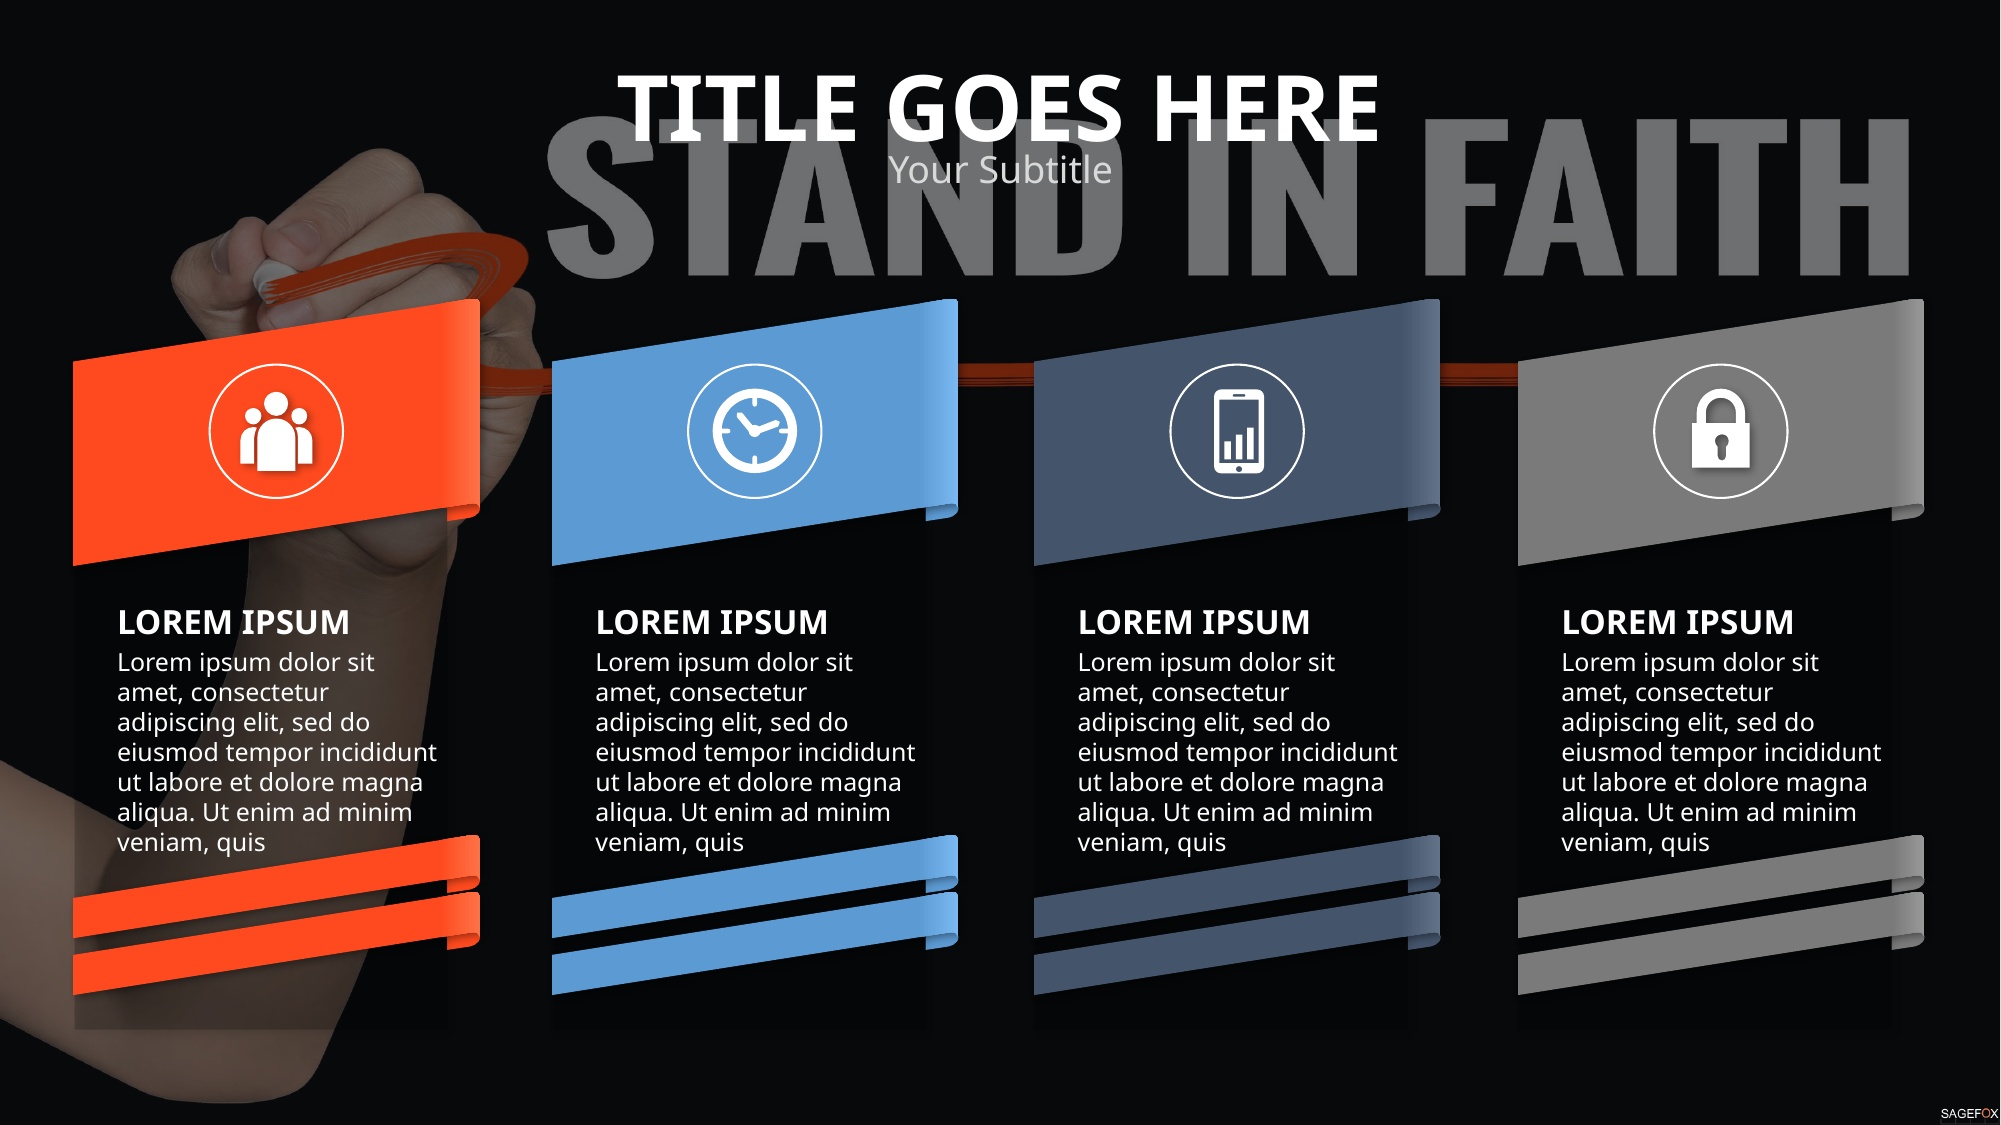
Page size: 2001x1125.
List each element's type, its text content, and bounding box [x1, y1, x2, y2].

text_box [74, 519, 448, 897]
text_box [712, 388, 798, 474]
text_box [459, 886, 476, 891]
text_box [73, 298, 480, 567]
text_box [548, 42, 1452, 199]
text_box [1692, 388, 1750, 468]
text_box [1903, 515, 1921, 520]
text_box [458, 515, 476, 520]
text_box [291, 408, 308, 425]
text_box [937, 886, 955, 891]
text_box [74, 890, 448, 954]
text_box [935, 943, 956, 949]
text_box [551, 298, 959, 567]
text_box [245, 408, 262, 425]
text_box [1035, 890, 1409, 953]
text_box [1420, 515, 1437, 520]
text_box [1517, 835, 1925, 939]
text_box [1033, 835, 1441, 939]
text_box [936, 515, 955, 520]
text_box [1170, 364, 1304, 498]
text_box [240, 427, 257, 464]
text_box [1905, 886, 1921, 891]
text_box [553, 947, 926, 1030]
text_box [1214, 389, 1264, 474]
text_box [209, 364, 343, 498]
text_box [1420, 943, 1438, 949]
text_box [1517, 298, 1925, 567]
text_box [457, 943, 477, 949]
text_box [551, 835, 959, 939]
text_box [1654, 364, 1788, 498]
text_box [1035, 947, 1409, 1030]
text_box [551, 891, 959, 996]
text_box [1035, 519, 1409, 897]
text_box LOREM IPSUM Lorem ipsum dolor sit amet, consectetur adipiscing elit, sed do eiusmod tempor incididunt ut labore et dolore magna aliqua. Ut enim ad minim veniam, quis [585, 596, 928, 862]
picture [0, 0, 2001, 1125]
text_box LOREM IPSUM Lorem ipsum dolor sit amet, consectetur adipiscing elit, sed do eiusmod tempor incididunt ut labore et dolore magna aliqua. Ut enim ad minim veniam, quis [1551, 596, 1895, 862]
text_box LOREM IPSUM Lorem ipsum dolor sit amet, consectetur adipiscing elit, sed do eiusmod tempor incididunt ut labore et dolore magna aliqua. Ut enim ad minim veniam, quis [1067, 596, 1411, 862]
text_box [553, 519, 926, 897]
text_box [1519, 947, 1893, 1030]
text_box [74, 947, 448, 1030]
text_box [1033, 891, 1441, 996]
text_box [1519, 890, 1893, 953]
text_box LOREM IPSUM Lorem ipsum dolor sit amet, consectetur adipiscing elit, sed do eiusmod tempor incididunt ut labore et dolore magna aliqua. Ut enim ad minim veniam, quis [107, 596, 450, 862]
text_box [257, 418, 313, 471]
text_box [553, 890, 926, 953]
text_box [1517, 891, 1925, 996]
text_box [73, 891, 480, 996]
text_box [73, 835, 480, 939]
text_box [1903, 943, 1922, 949]
text_box [263, 391, 289, 416]
text_box [1422, 886, 1437, 891]
text_box [1033, 298, 1441, 567]
text_box [688, 364, 822, 498]
text_box [1519, 519, 1893, 897]
